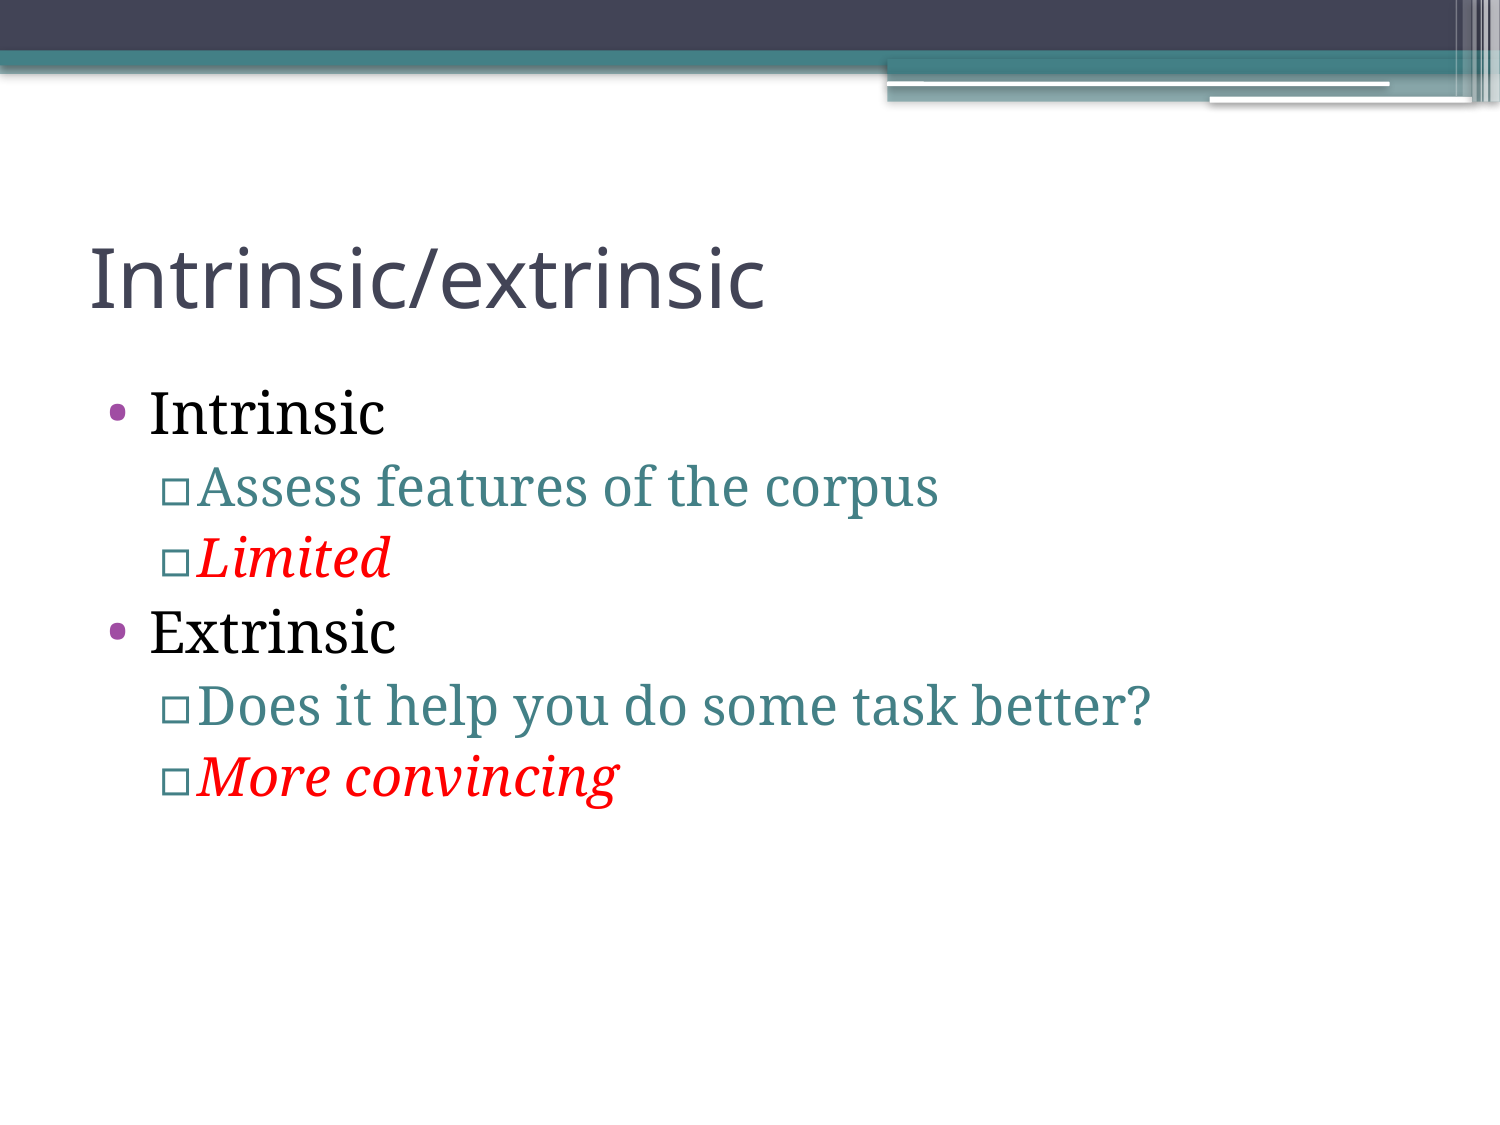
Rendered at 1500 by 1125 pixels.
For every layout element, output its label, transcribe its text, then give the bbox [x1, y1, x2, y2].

list Intrinsic Assess features of the corpus Limited Extrinsic Does it help you do some task better? More convincing [75, 368, 1425, 1079]
title Intrinsic/extrinsic [75, 187, 1425, 363]
